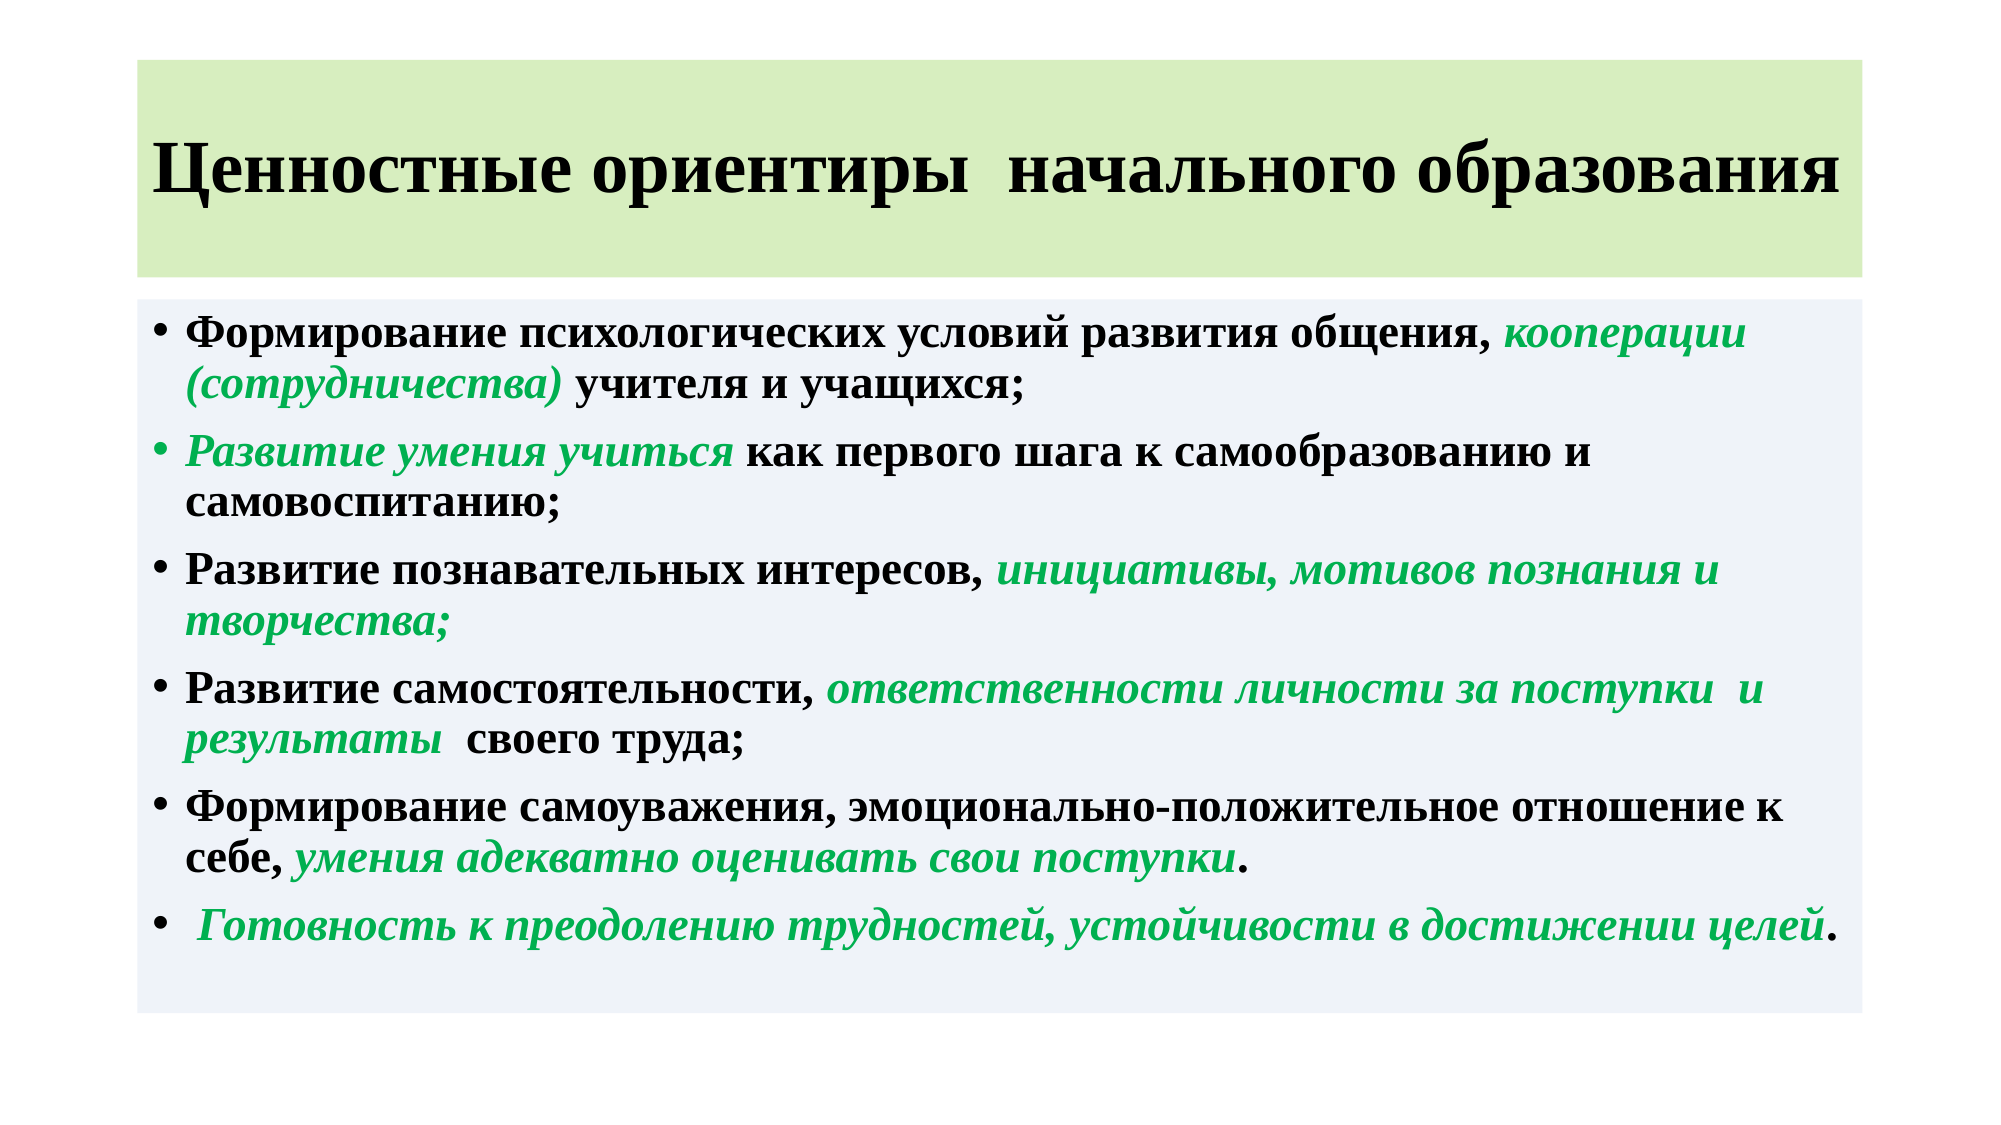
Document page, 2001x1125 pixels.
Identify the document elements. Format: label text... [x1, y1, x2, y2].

title Ценностные ориентиры начального образования [137, 59, 1863, 278]
list Формирование психологических условий развития общения, кооперации (сотрудничества) учителя и учащихся; Развитие умения учиться как первого шага к самообразованию и самовоспитанию; Развитие познавательных интересов, инициативы, мотивов познания и творчества; Развитие самостоятельности, ответственности личности за поступки и результаты своего труда; Формирование самоуважения, эмоционально-положительное отношение к себе, умения адекватно оценивать свои поступки. Готовность к преодолению трудностей, устойчивости в достижении целей. [137, 299, 1863, 1014]
